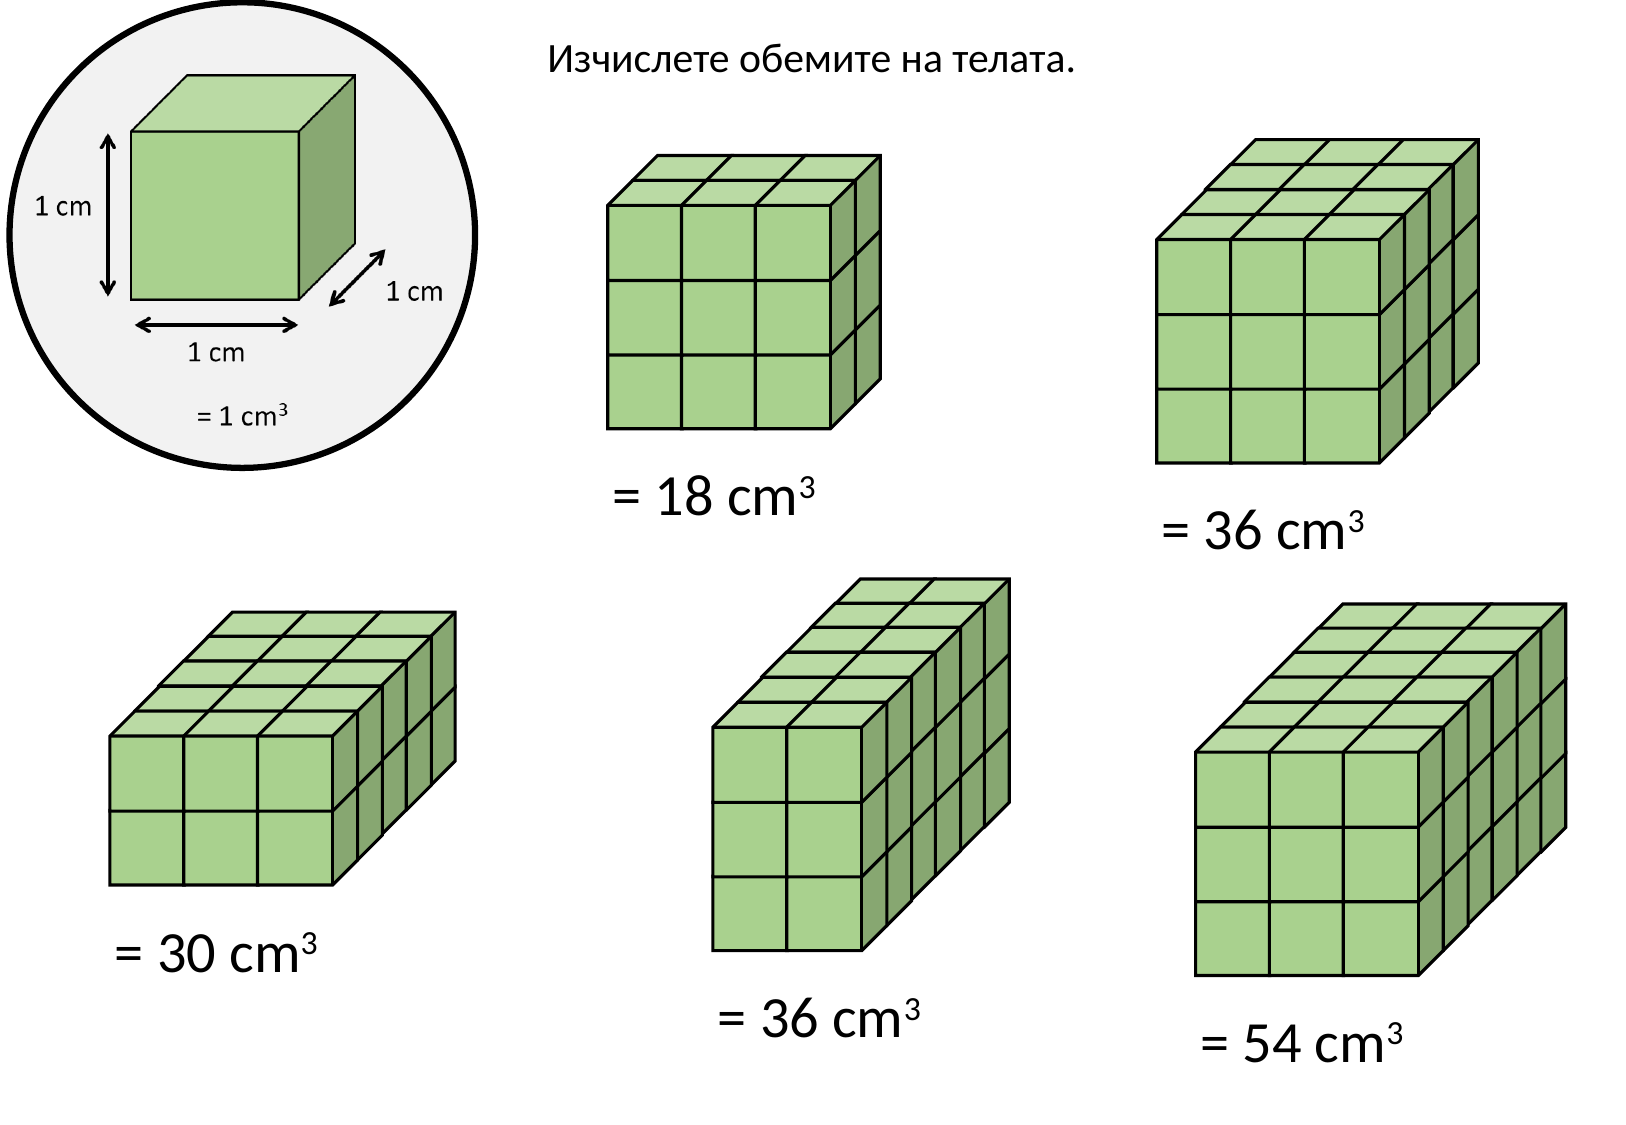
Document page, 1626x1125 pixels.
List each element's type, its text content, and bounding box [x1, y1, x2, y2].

text_box [72, 1, 412, 74]
text_box = 36 cm3 [703, 971, 936, 1057]
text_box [1195, 603, 1566, 976]
text_box = 36 cm3 [1146, 484, 1380, 569]
text_box [8, 184, 14, 286]
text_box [607, 155, 881, 429]
text_box = 18 cm3 [597, 450, 831, 535]
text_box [1156, 139, 1479, 463]
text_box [109, 612, 456, 885]
text_box [152, 451, 333, 469]
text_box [712, 578, 1010, 951]
picture [14, 74, 462, 451]
text_box = 54 cm3 [1185, 996, 1419, 1082]
text_box = 30 cm3 [100, 906, 333, 991]
text_box Изчислете обемите на телата. [532, 22, 1092, 123]
text_box [462, 155, 477, 316]
